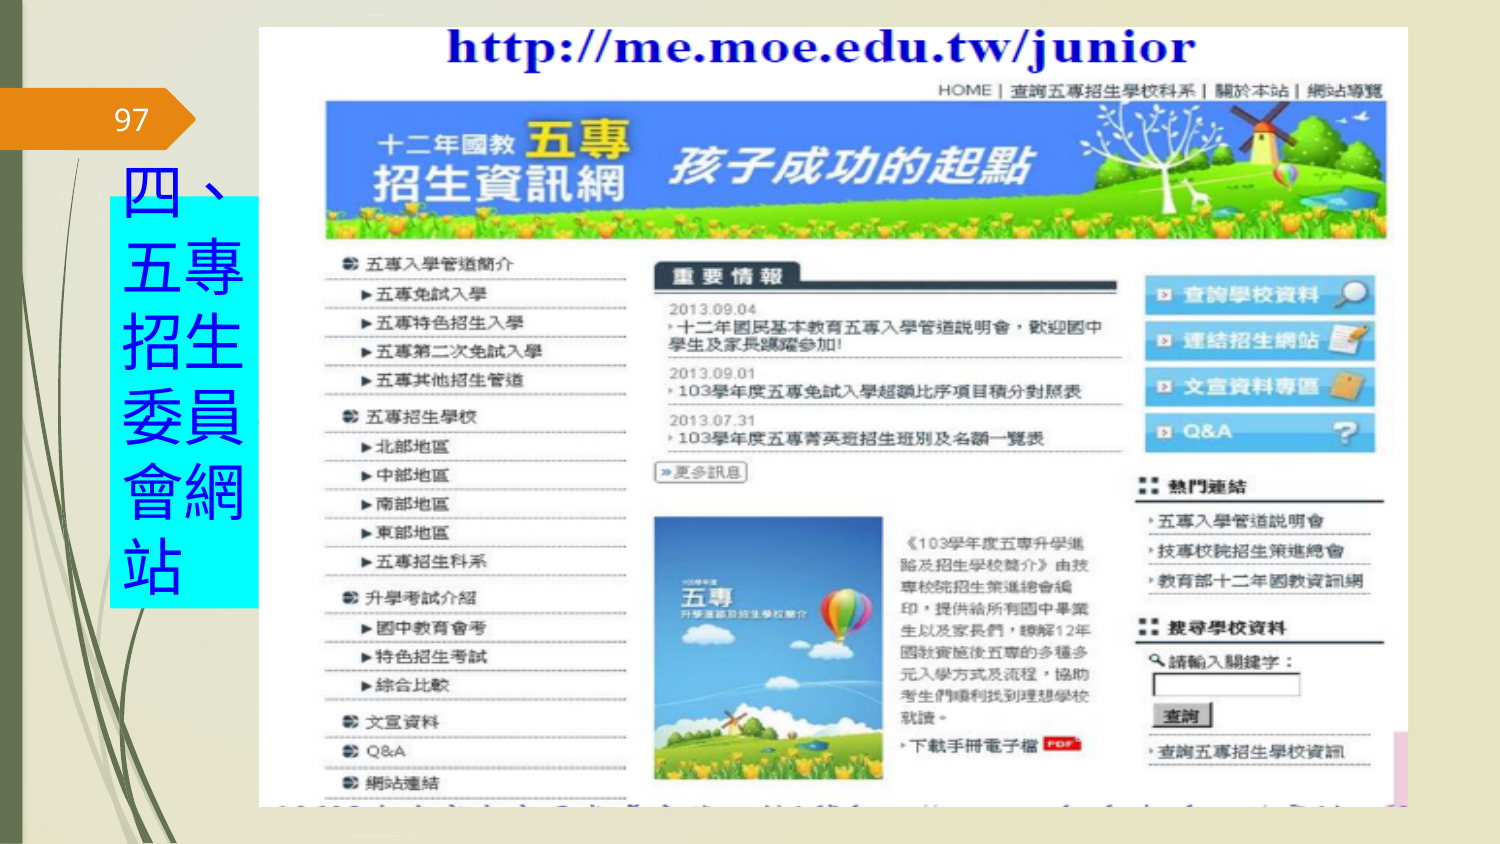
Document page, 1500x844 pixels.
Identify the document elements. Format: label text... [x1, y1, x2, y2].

picture [258, 26, 1409, 807]
text_box 四、五專招生委員會網站 [110, 196, 253, 609]
slide_number 97 [65, 96, 162, 142]
